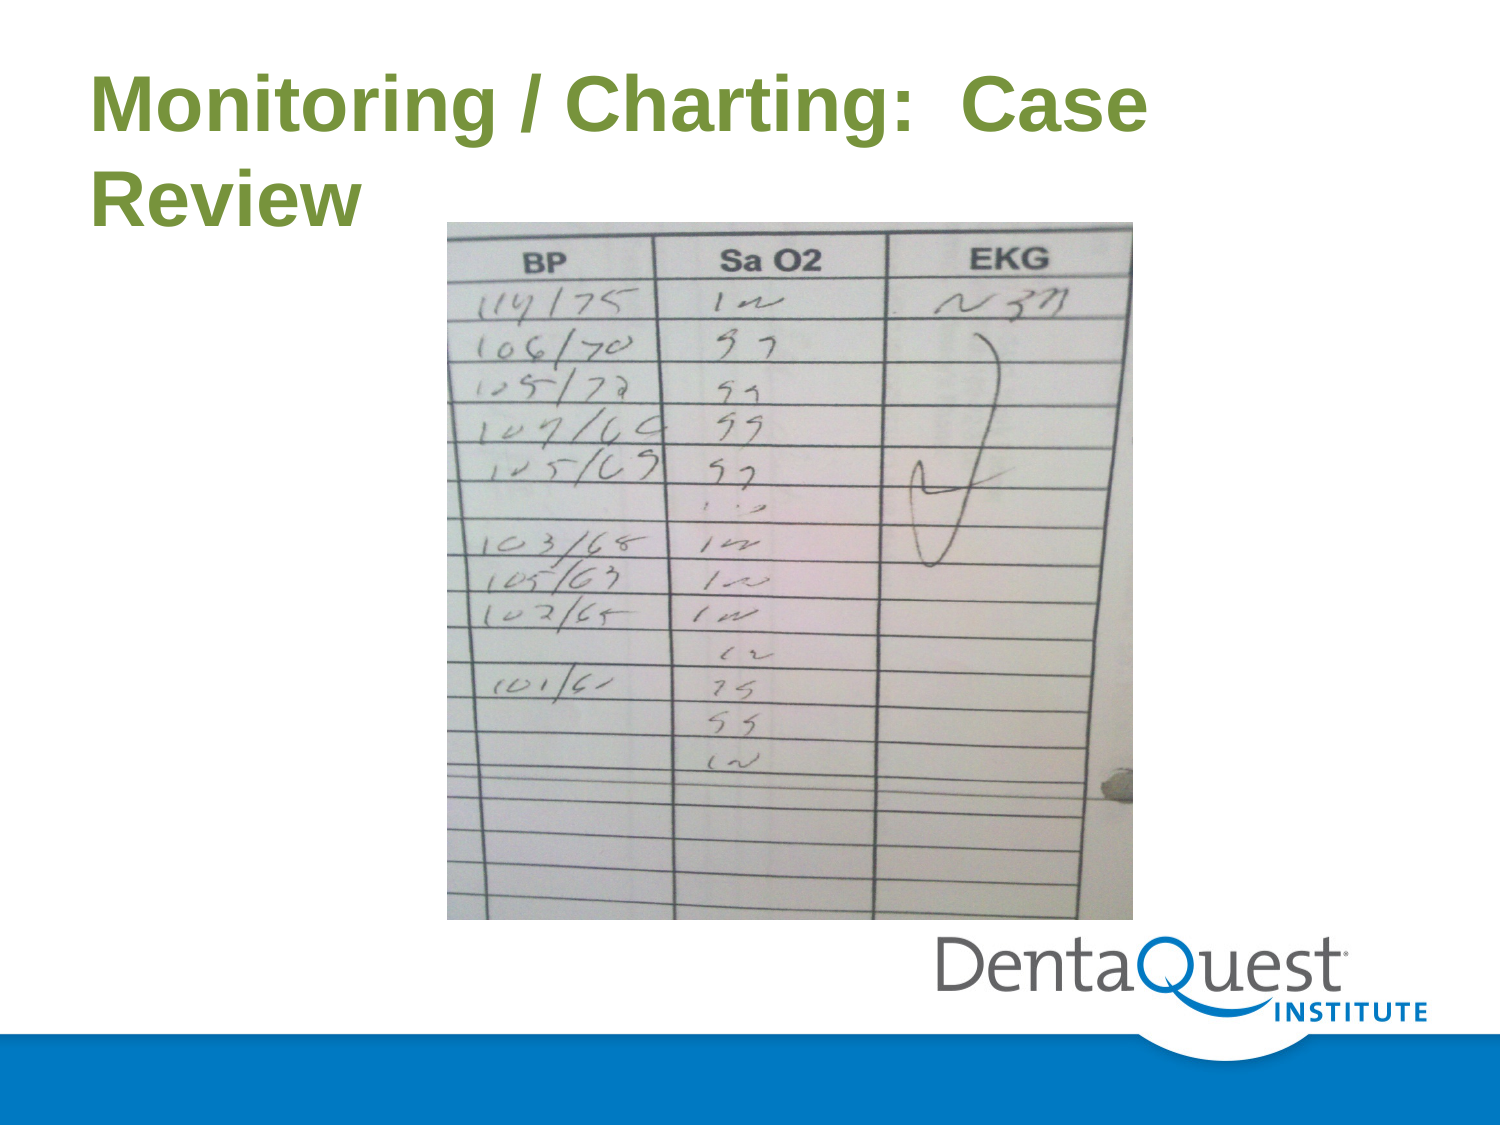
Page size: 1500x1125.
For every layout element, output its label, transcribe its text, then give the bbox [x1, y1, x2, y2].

title Monitoring / Charting: Case Review [75, 45, 1425, 170]
picture [0, 0, 1500, 1125]
